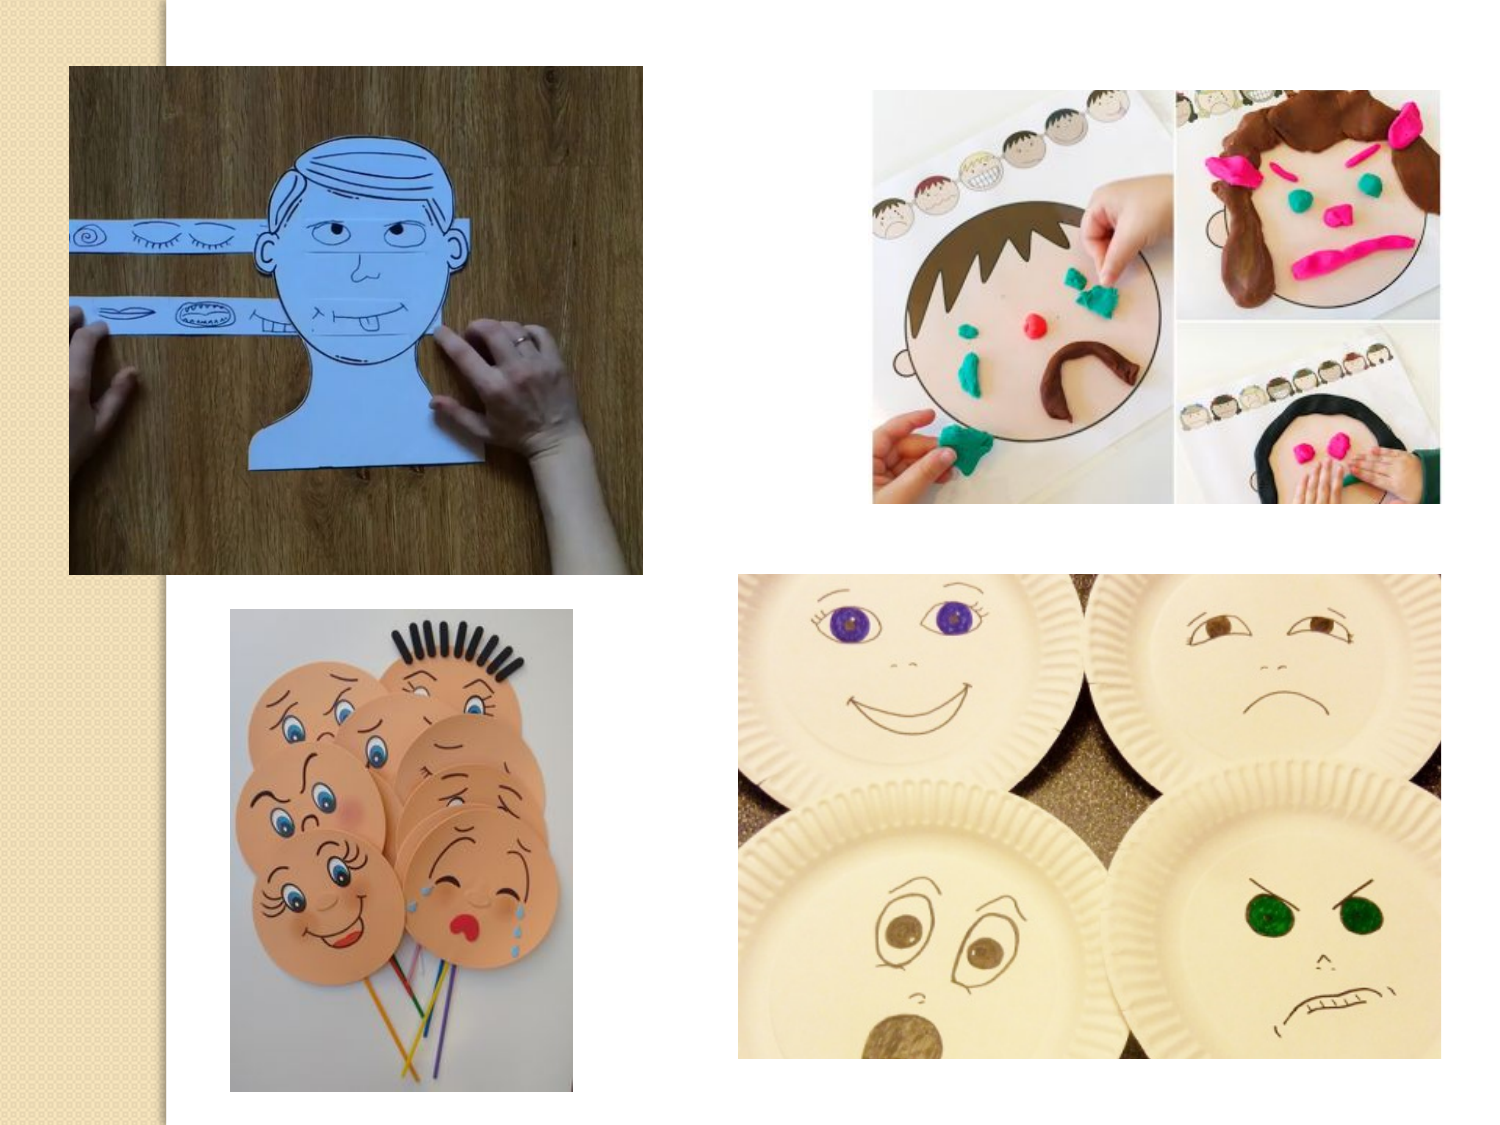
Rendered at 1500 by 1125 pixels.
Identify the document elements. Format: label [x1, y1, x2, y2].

picture [737, 574, 1442, 1059]
picture [867, 89, 1445, 504]
picture [52, 66, 644, 575]
picture [229, 609, 574, 1092]
